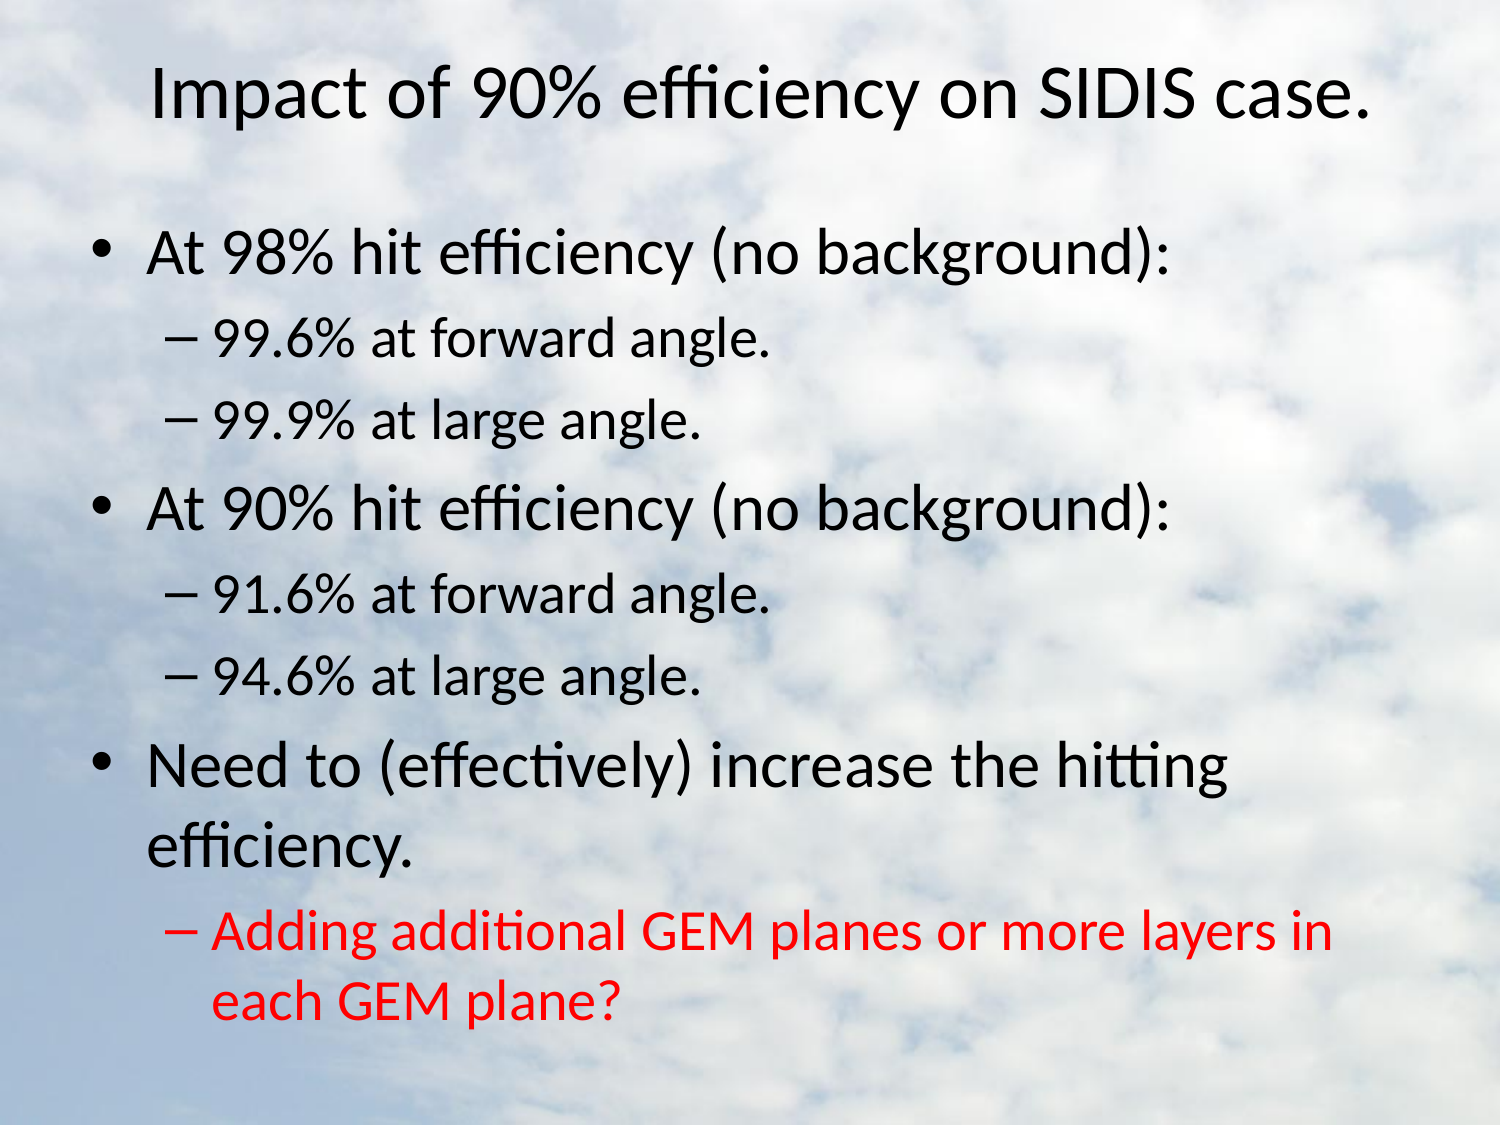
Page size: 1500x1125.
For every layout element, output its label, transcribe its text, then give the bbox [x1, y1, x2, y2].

title Impact of 90% efficiency on SIDIS case. [87, 0, 1438, 175]
list At 98% hit efficiency (no background): 99.6% at forward angle. 99.9% at large angle. At 90% hit efficiency (no background): 91.6% at forward angle. 94.6% at large angle. Need to (effectively) increase the hitting efficiency. Adding additional GEM planes or more layers in each GEM plane? [75, 200, 1425, 1050]
picture [0, 0, 1500, 1125]
